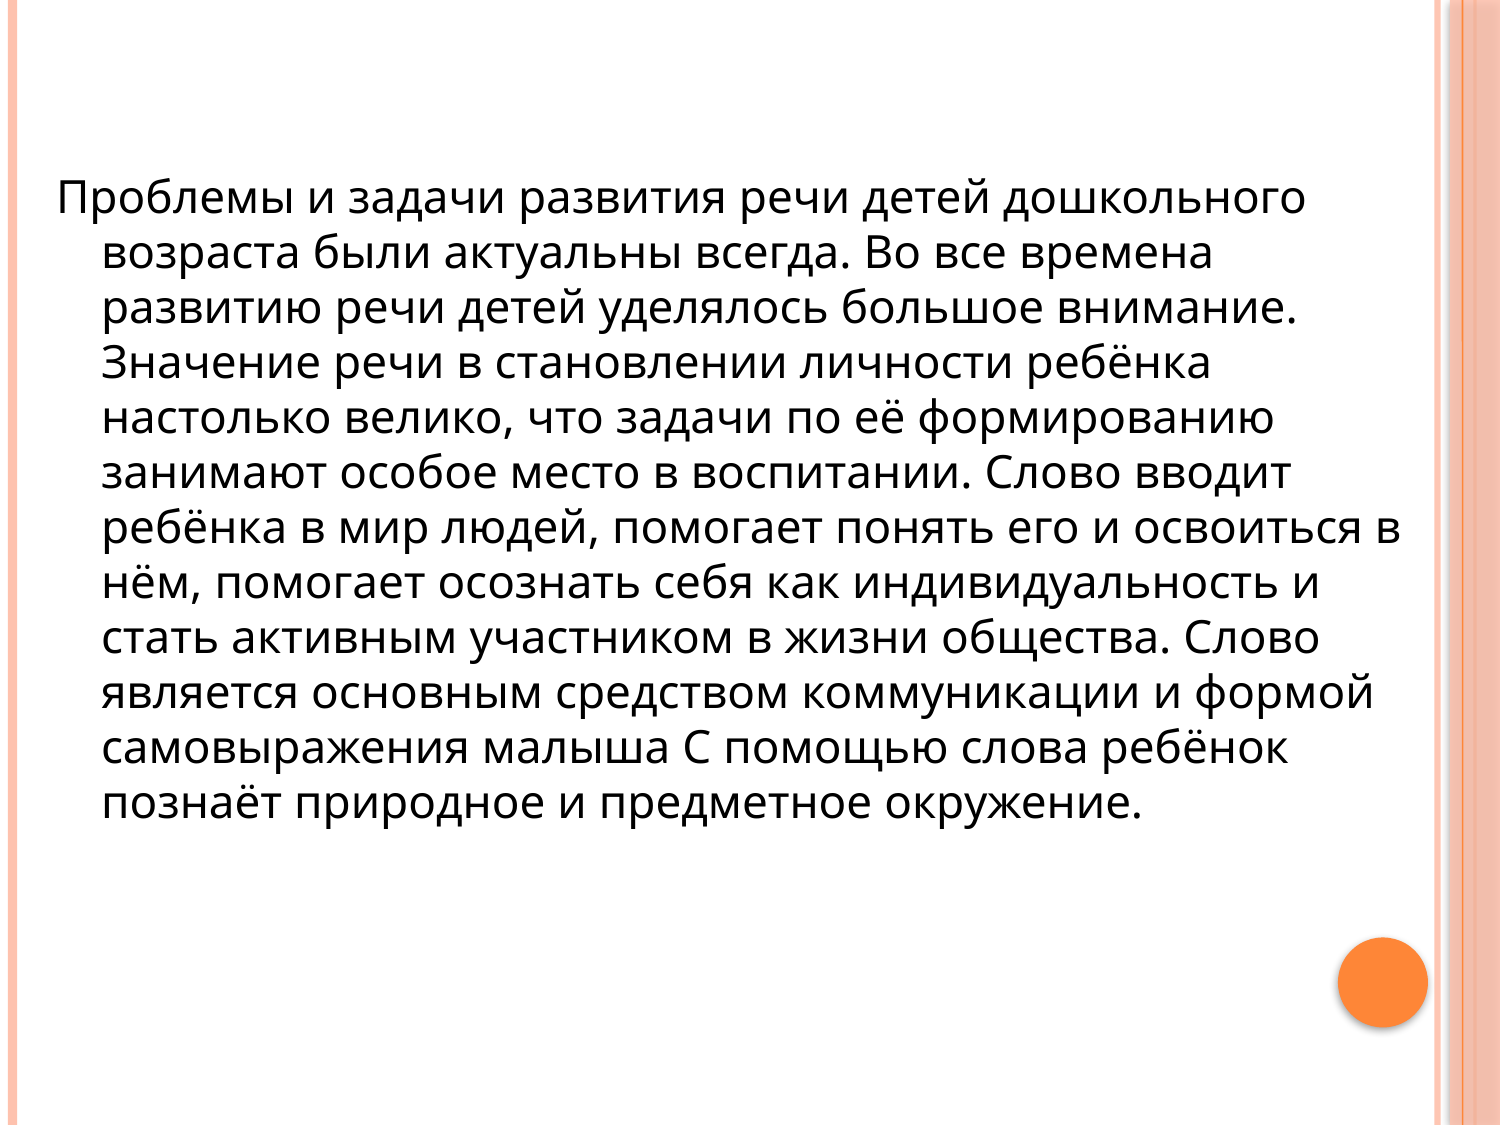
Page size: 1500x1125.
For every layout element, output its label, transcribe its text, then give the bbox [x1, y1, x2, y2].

list Проблемы и задачи развития речи детей дошкольного возраста были актуальны всегда. Во все времена развитию речи детей уделялось большое внимание. Значение речи в становлении личности ребёнка настолько велико, что задачи по её формированию занимают особое место в воспитании. Слово вводит ребёнка в мир людей, помогает понять его и освоиться в нём, помогает осознать себя как индивидуальность и стать активным участником в жизни общества. Слово является основным средством коммуникации и формой самовыражения малыша С помощью слова ребёнок познаёт природное и предметное окружение. [41, 160, 1453, 1125]
